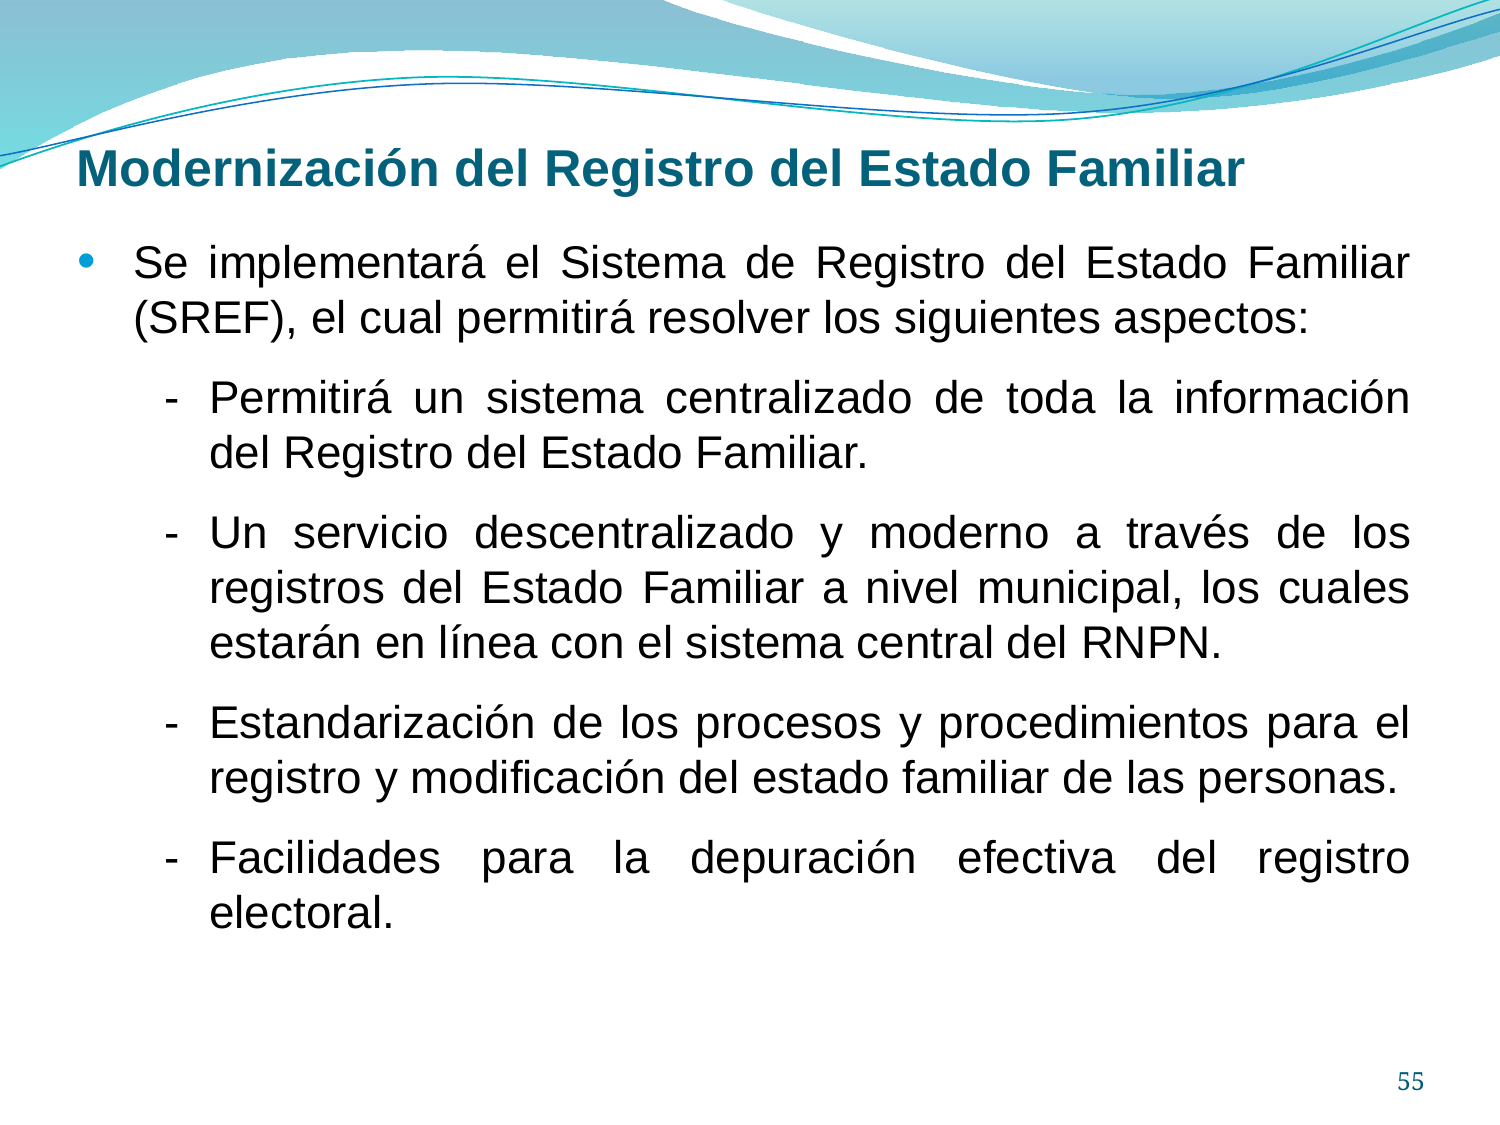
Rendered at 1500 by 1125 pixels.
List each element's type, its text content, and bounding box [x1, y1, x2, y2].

text_box Modernización del Registro del Estado Familiar [76, 89, 1427, 197]
text_box Se implementará el Sistema de Registro del Estado Familiar (SREF), el cual permitirá resolver los siguientes aspectos: - Permitirá un sistema centralizado de toda la información del Registro del Estado Familiar. - Un servicio descentralizado y moderno a través de los registros del Estado Familiar a nivel municipal, los cuales estarán en línea con el sistema central del RNPN. - Estandarización de los procesos y procedimientos para el registro y modificación del estado familiar de las personas. - Facilidades para la depuración efectiva del registro electoral. [62, 225, 1427, 945]
text_box 55 [1299, 1039, 1425, 1100]
